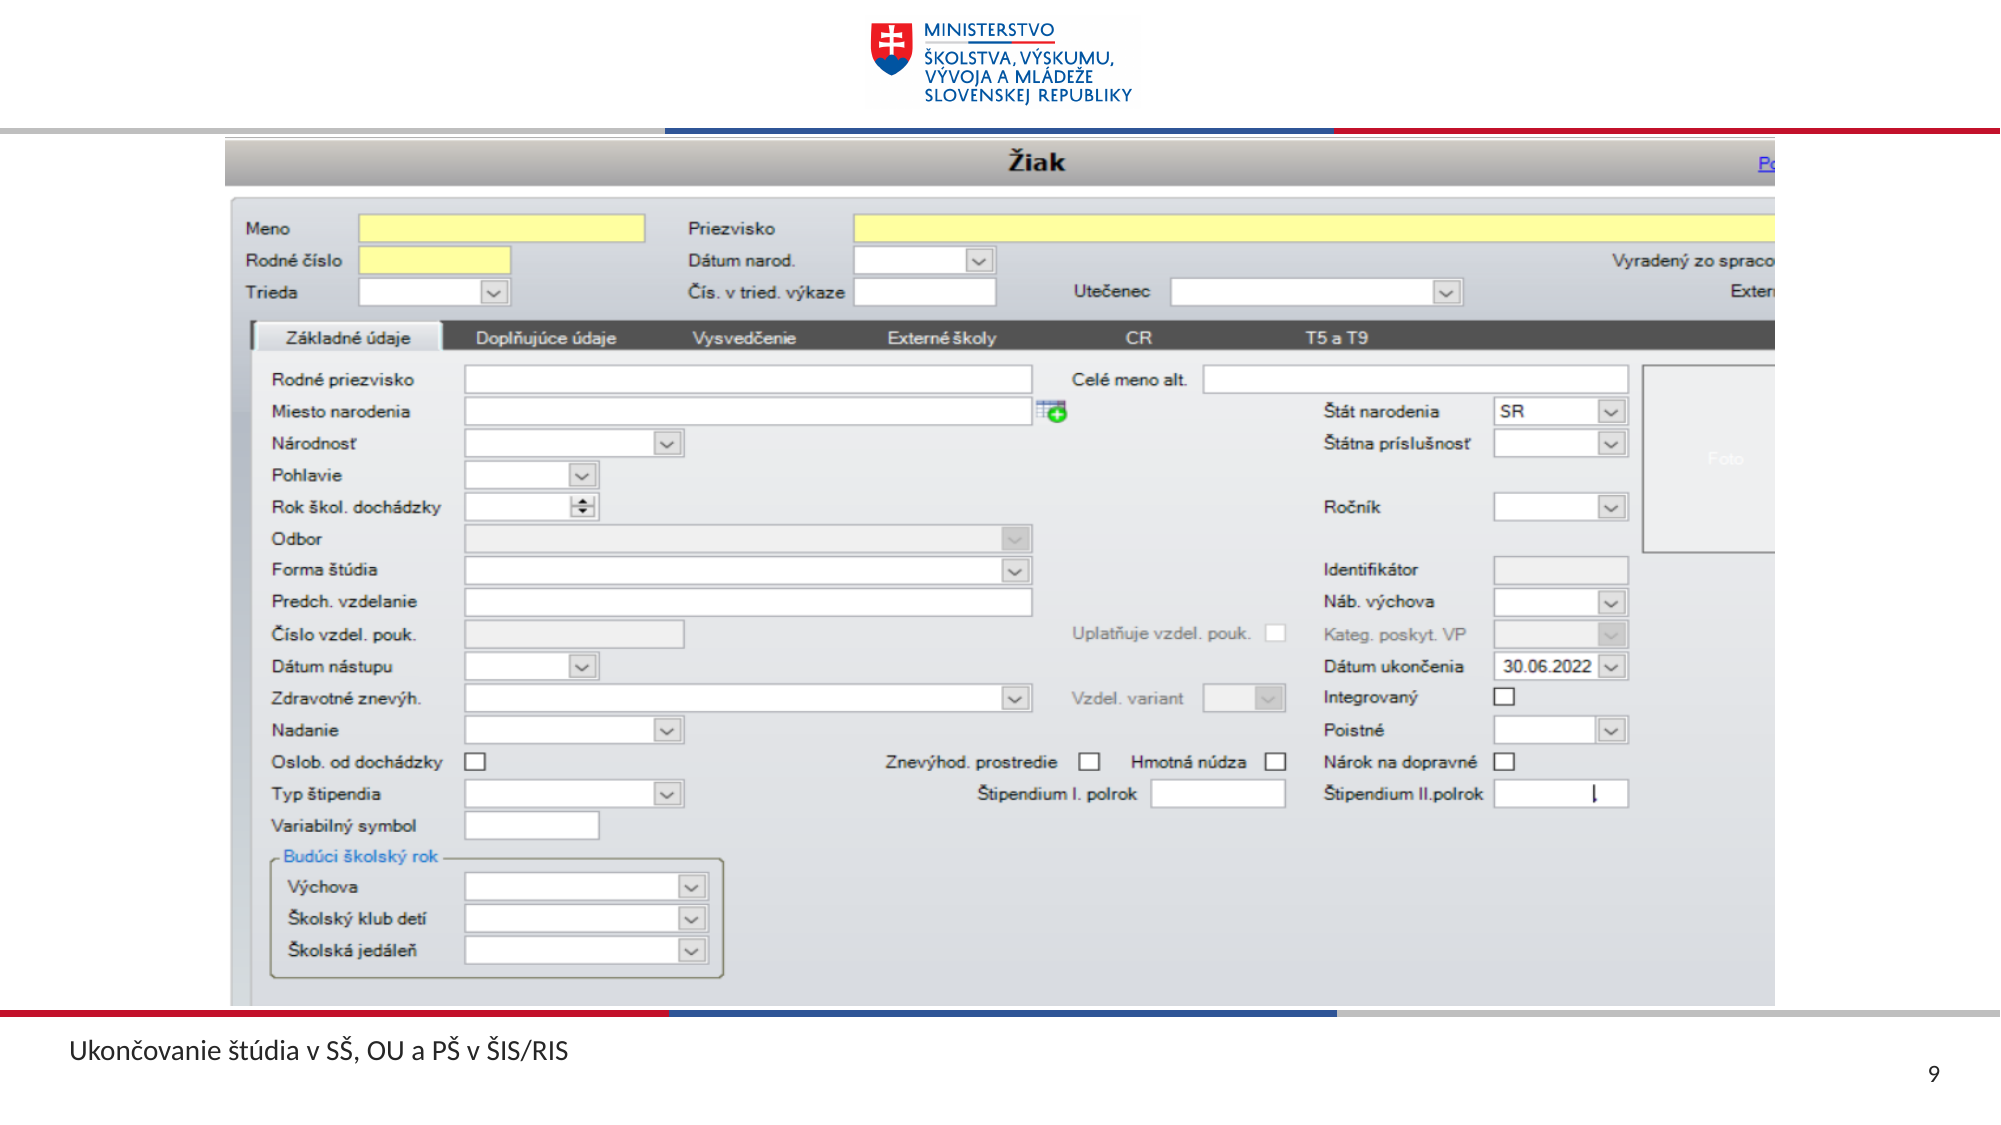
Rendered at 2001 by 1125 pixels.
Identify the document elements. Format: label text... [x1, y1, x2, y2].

slide_number 9 [1505, 1042, 1956, 1103]
picture [225, 137, 1775, 1006]
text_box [0, 1006, 2000, 1014]
picture [865, 15, 1141, 109]
text_box Ukončovanie štúdia v SŠ, OU a PŠ v ŠIS/RIS [69, 1031, 759, 1067]
